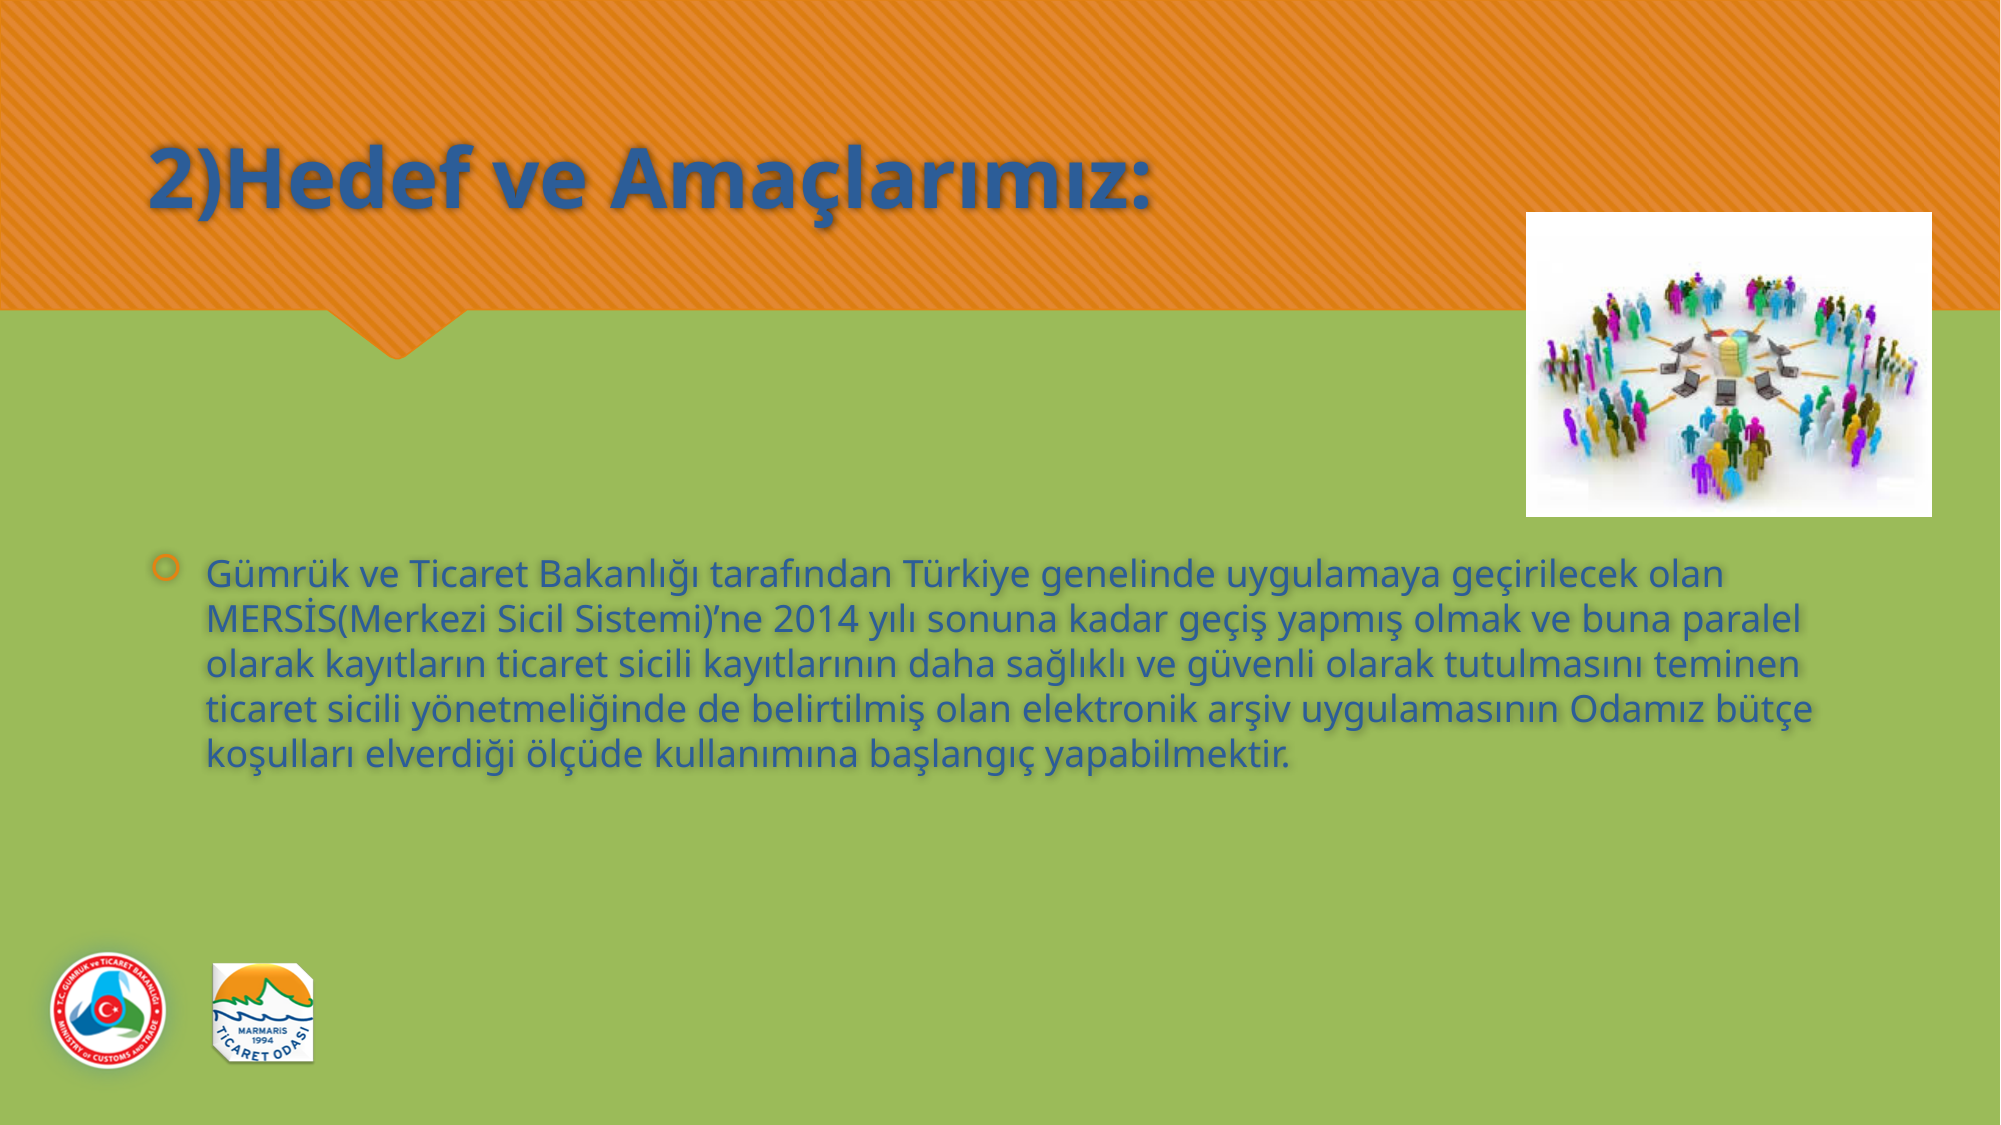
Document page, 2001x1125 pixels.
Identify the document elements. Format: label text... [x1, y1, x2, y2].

title 2)Hedef ve Amaçlarımız: [132, 73, 1868, 233]
list Gümrük ve Ticaret Bakanlığı tarafından Türkiye genelinde uygulamaya geçirilecek olan MERSİS(Merkezi Sicil Sistemi)’ne 2014 yılı sonuna kadar geçiş yapmış olmak ve buna paralel olarak kayıtların ticaret sicili kayıtlarının daha sağlıklı ve güvenli olarak tutulmasını teminen ticaret sicili yönetmeliğinde de belirtilmiş olan elektronik arşiv uygulamasının Odamız bütçe koşulları elverdiği ölçüde kullanımına başlangıç yapabilmektir. [134, 364, 1866, 962]
picture [25, 928, 190, 1094]
picture [208, 960, 318, 1069]
picture [1526, 211, 1932, 518]
